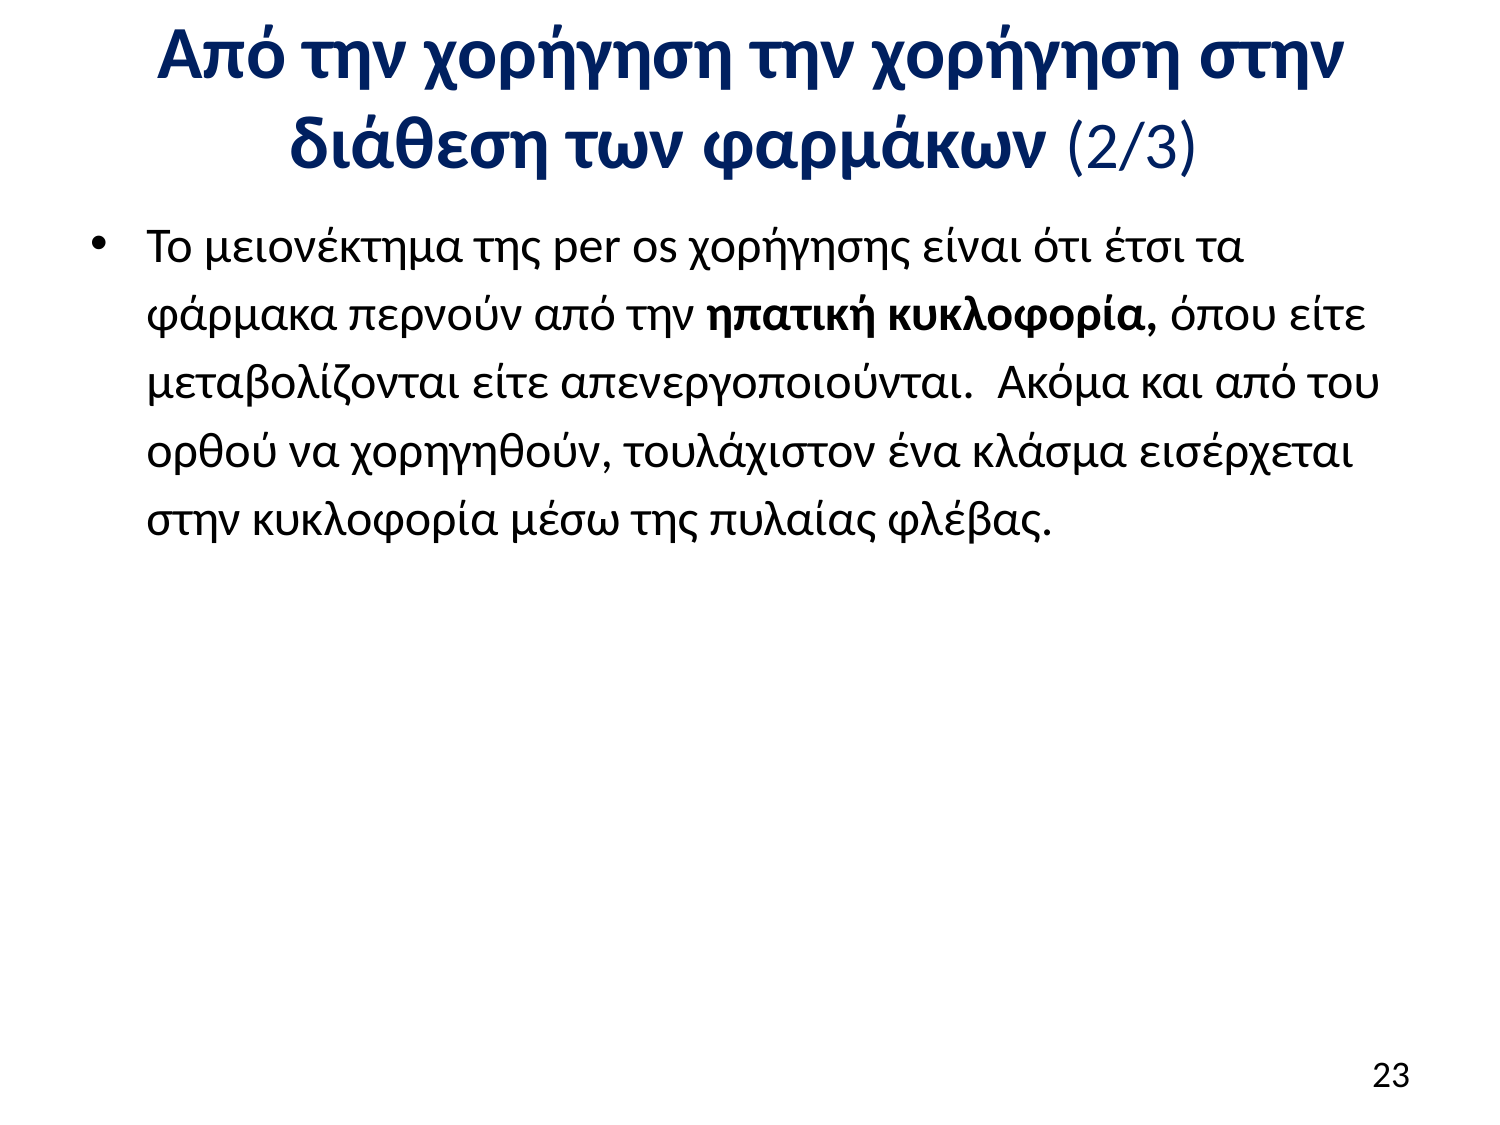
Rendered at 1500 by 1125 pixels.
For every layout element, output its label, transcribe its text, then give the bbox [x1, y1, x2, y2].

text_box 22 [1074, 1042, 1425, 1103]
list Το μειονέκτημα της per os χορήγησης είναι ότι έτσι τα φάρμακα περνούν από την ηπατική κυκλοφορία, όπου είτε μεταβολίζονται είτε απενεργοποιούνται. Ακόμα και από του ορθού να χορηγηθούν, τουλάχιστον ένα κλάσμα εισέρχεται στην κυκλοφορία μέσω της πυλαίας φλέβας. [75, 196, 1425, 1024]
title Από την χορήγηση την χορήγηση στην διάθεση των φαρμάκων (2/3) [76, 19, 1427, 169]
